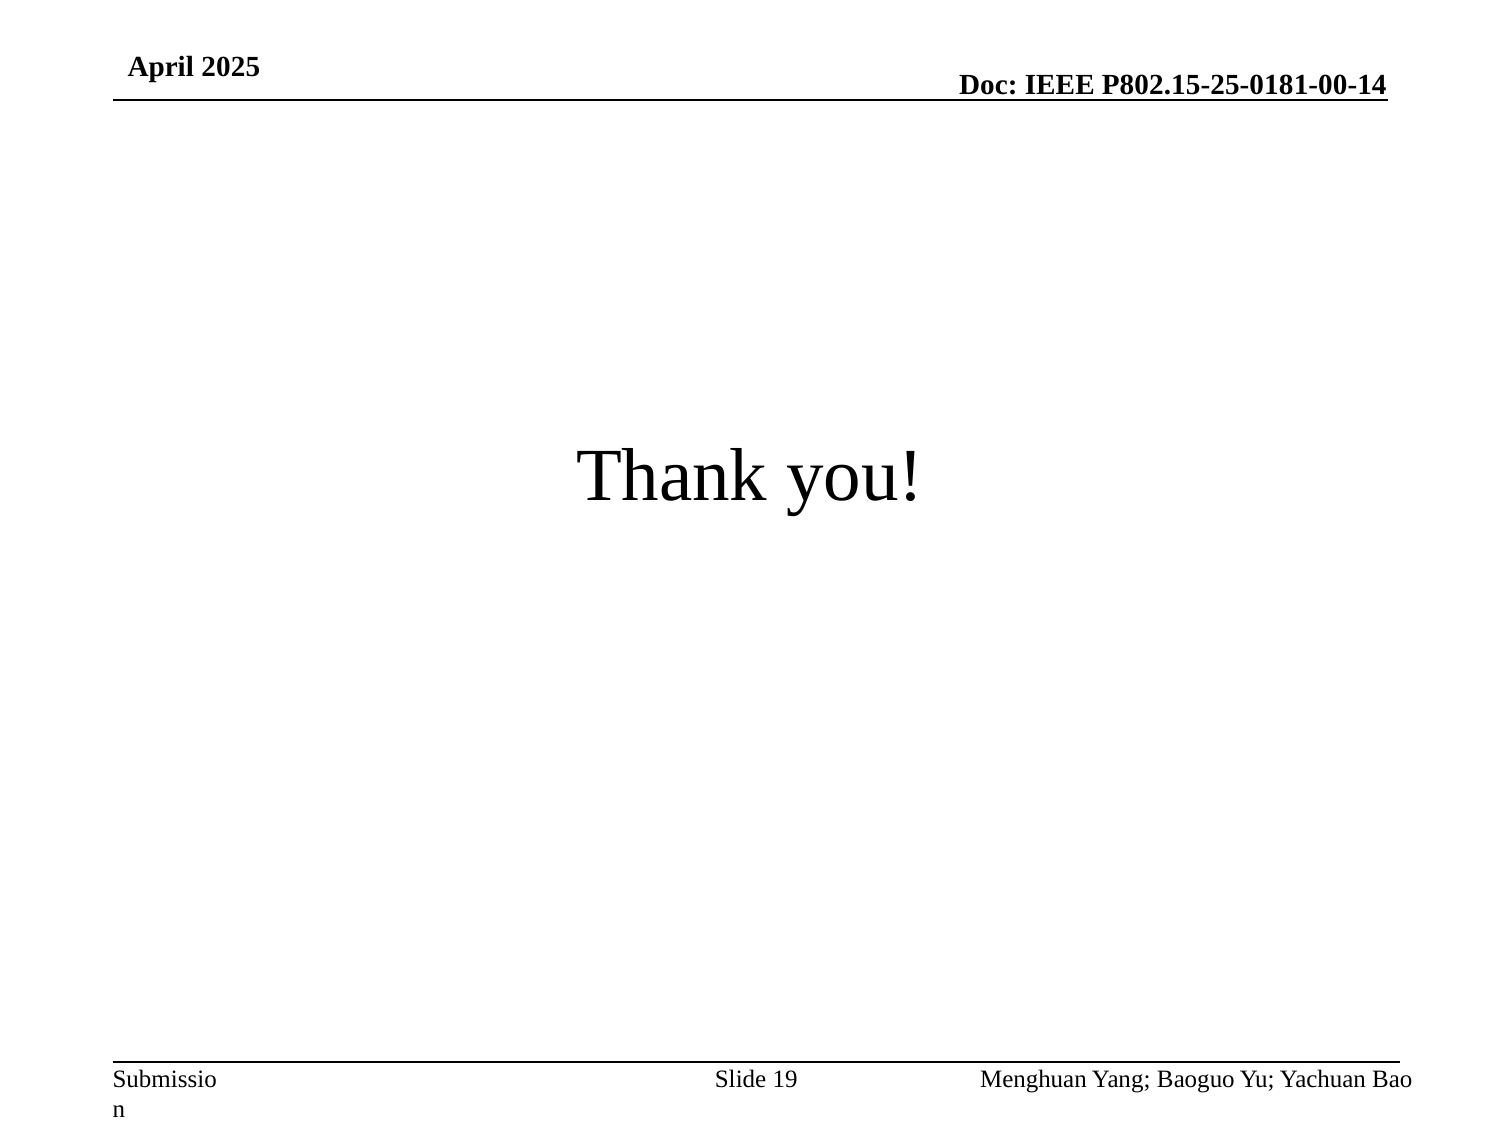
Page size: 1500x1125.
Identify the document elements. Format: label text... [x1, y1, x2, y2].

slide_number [112, 62, 375, 98]
slide_number Slide 19 [712, 1062, 801, 1093]
footer Menghuan Yang; Baoguo Yu; Yachuan Bao [900, 1062, 1413, 1093]
text_box Thank you! [112, 349, 1388, 591]
